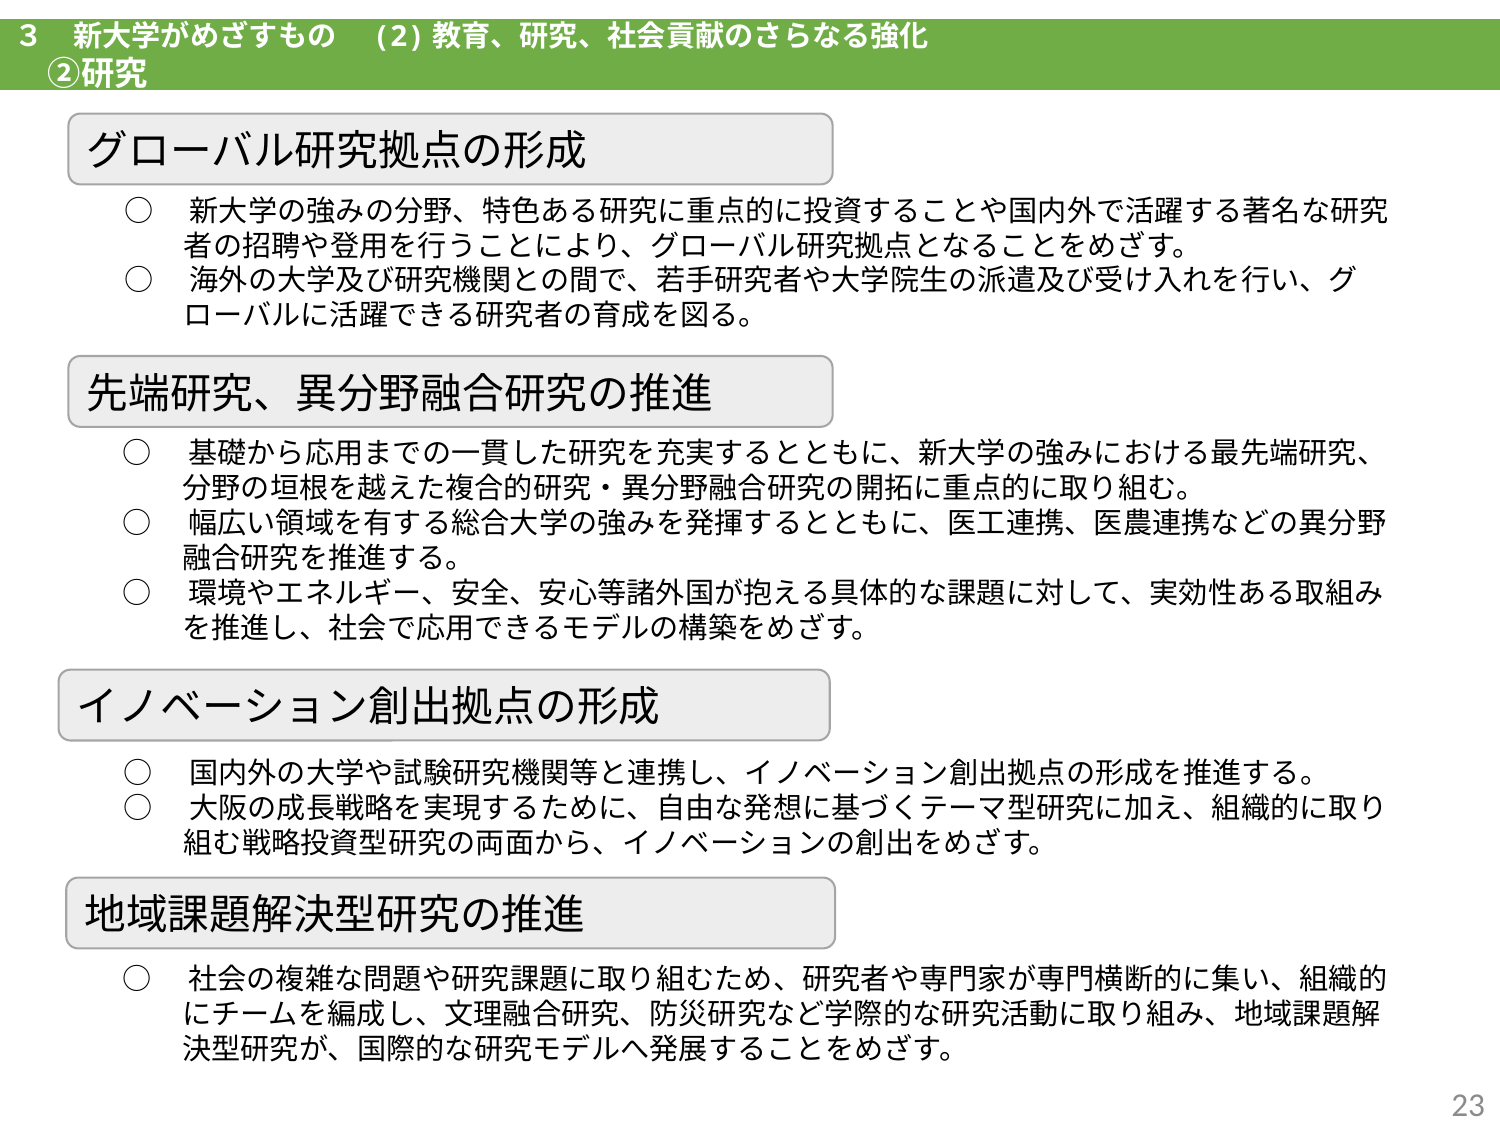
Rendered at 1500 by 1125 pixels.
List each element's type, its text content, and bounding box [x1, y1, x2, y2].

text_box ○ 基礎から応用までの一貫した研究を充実するとともに、新大学の強みにおける最先端研究、分野の垣根を越えた複合的研究・異分野融合研究の開拓に重点的に取り組む。 ○ 幅広い領域を有する総合大学の強みを発揮するとともに、医工連携、医農連携などの異分野融合研究を推進する。 ○ 環境やエネルギー、安全、安心等諸外国が抱える具体的な課題に対して、実効性ある取組みを推進し、社会で応用できるモデルの構築をめざす。 [107, 426, 1423, 652]
text_box ○ 社会の複雑な問題や研究課題に取り組むため、研究者や専門家が専門横断的に集い、組織的にチームを編成し、文理融合研究、防災研究など学際的な研究活動に取り組み、地域課題解決型研究が、国際的な研究モデルへ発展することをめざす。 [107, 953, 1423, 1073]
text_box ○ 新大学の強みの分野、特色ある研究に重点的に投資することや国内外で活躍する著名な研究者の招聘や登用を行うことにより、グローバル研究拠点となることをめざす。 ○ 海外の大学及び研究機関との間で、若手研究者や大学院生の派遣及び受け入れを行い、グローバルに活躍できる研究者の育成を図る。 [109, 184, 1425, 339]
slide_number 23 [1162, 1072, 1500, 1125]
text_box イノベーション創出拠点の形成 [57, 668, 831, 742]
text_box ○ 国内外の大学や試験研究機関等と連携し、イノベーション創出拠点の形成を推進する。 ○ 大阪の成長戦略を実現するために、自由な発想に基づくテーマ型研究に加え、組織的に取り組む戦略投資型研究の両面から、イノベーションの創出をめざす。 [109, 747, 1425, 867]
text_box 先端研究、異分野融合研究の推進 [67, 354, 834, 428]
text_box グローバル研究拠点の形成 [67, 112, 834, 186]
text_box 地域課題解決型研究の推進 [65, 876, 837, 950]
text_box ３ 新大学がめざすもの (2)教育、研究、社会貢献のさらなる強化 ②研究 [0, 19, 1500, 90]
